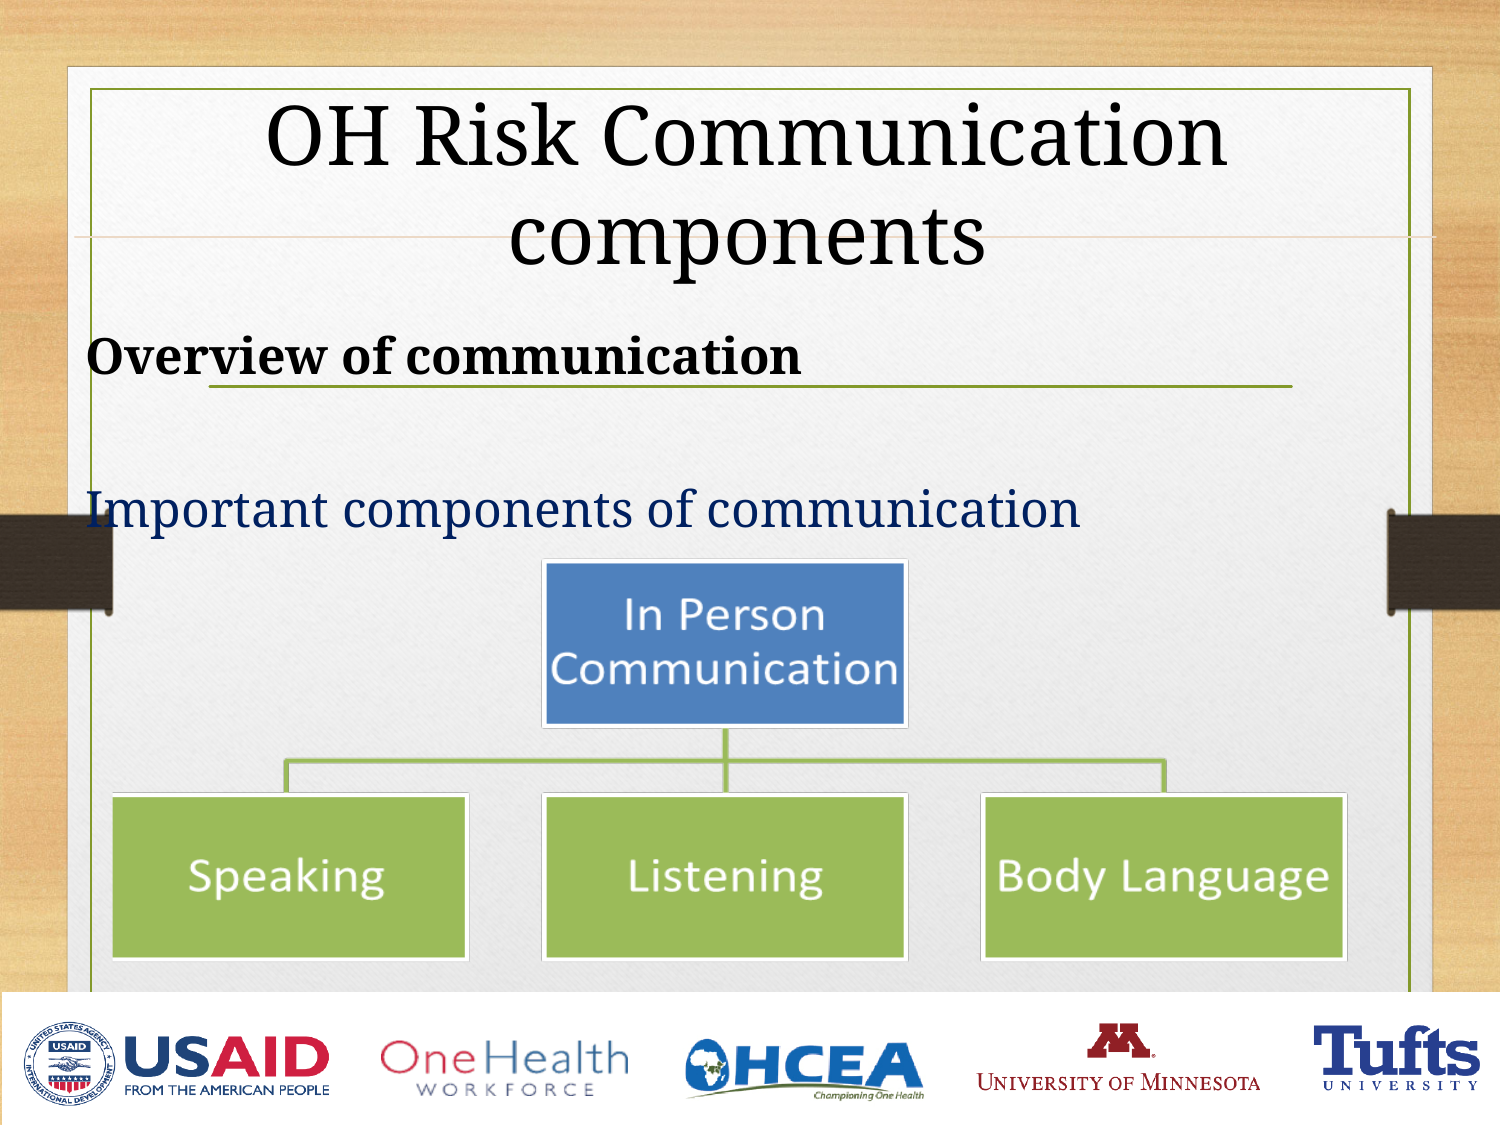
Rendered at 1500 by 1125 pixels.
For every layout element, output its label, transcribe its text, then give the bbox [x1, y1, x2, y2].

picture [0, 0, 1500, 1125]
title OH Risk Communication components [190, 75, 1306, 234]
list Overview of communication Important components of communication [70, 234, 1425, 992]
